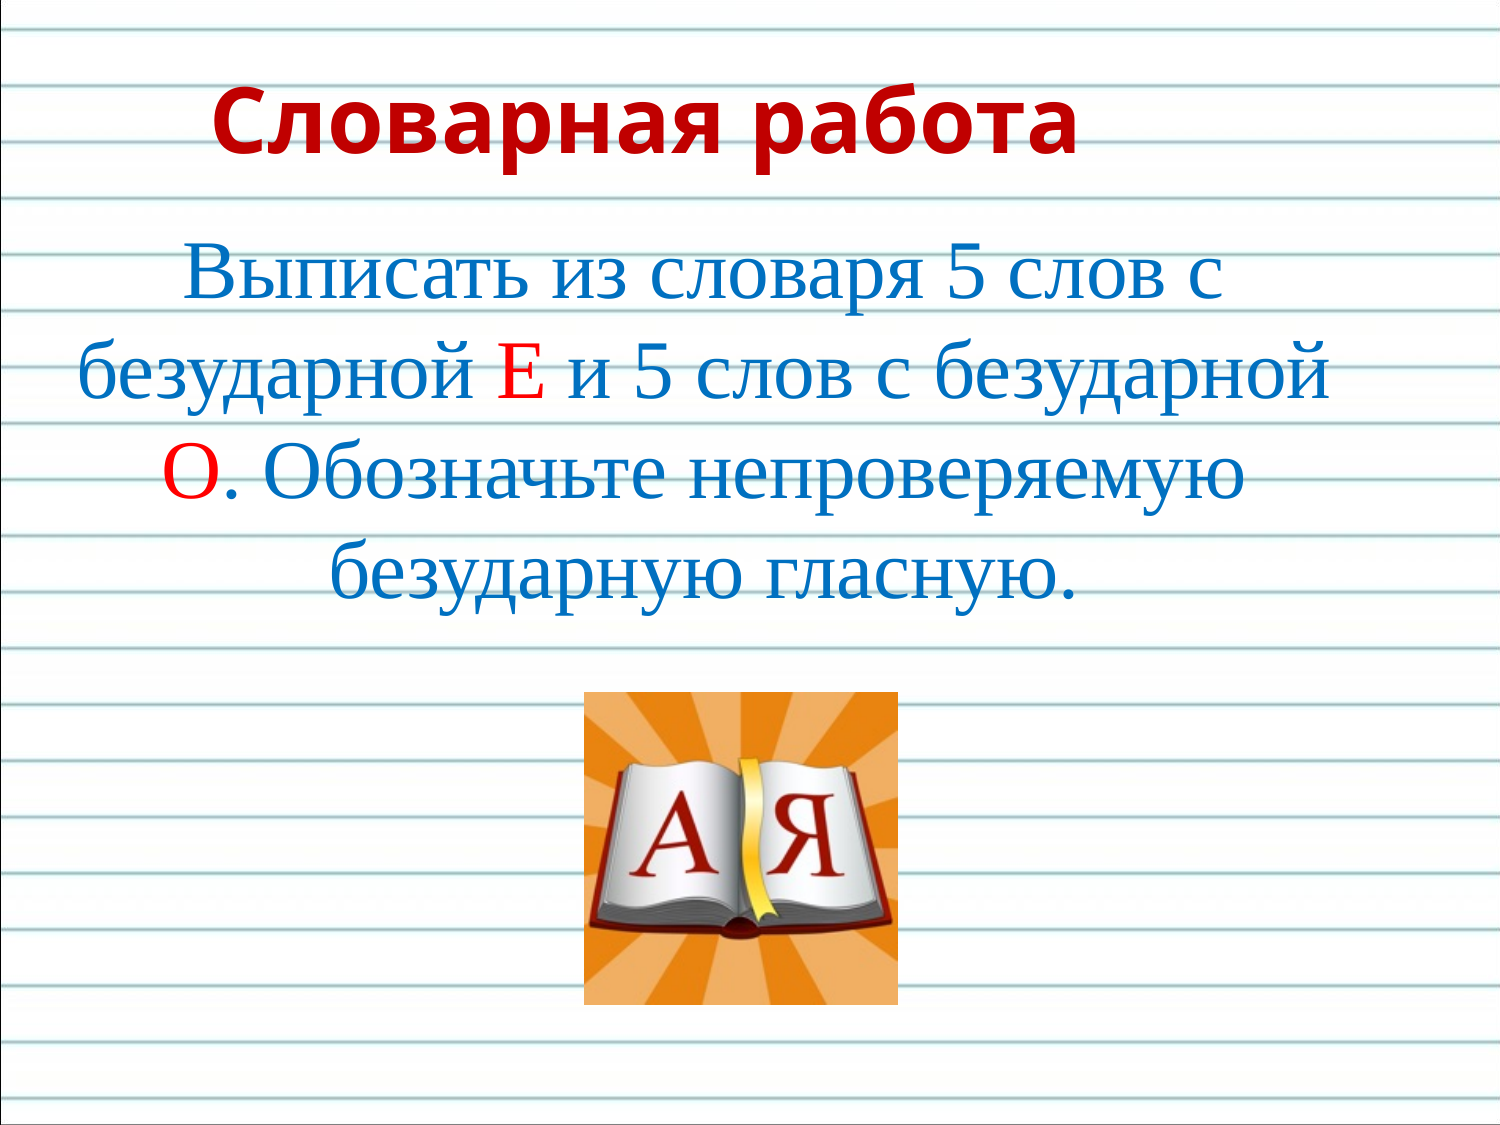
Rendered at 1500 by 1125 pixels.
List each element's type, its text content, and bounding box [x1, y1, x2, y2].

list Выписать из словаря 5 слов с безударной Е и 5 слов с безударной О. Обозначьте непроверяемую безударную гласную. [29, 207, 1380, 469]
picture [0, 0, 1500, 1125]
text_box Словарная работа [194, 54, 1105, 180]
